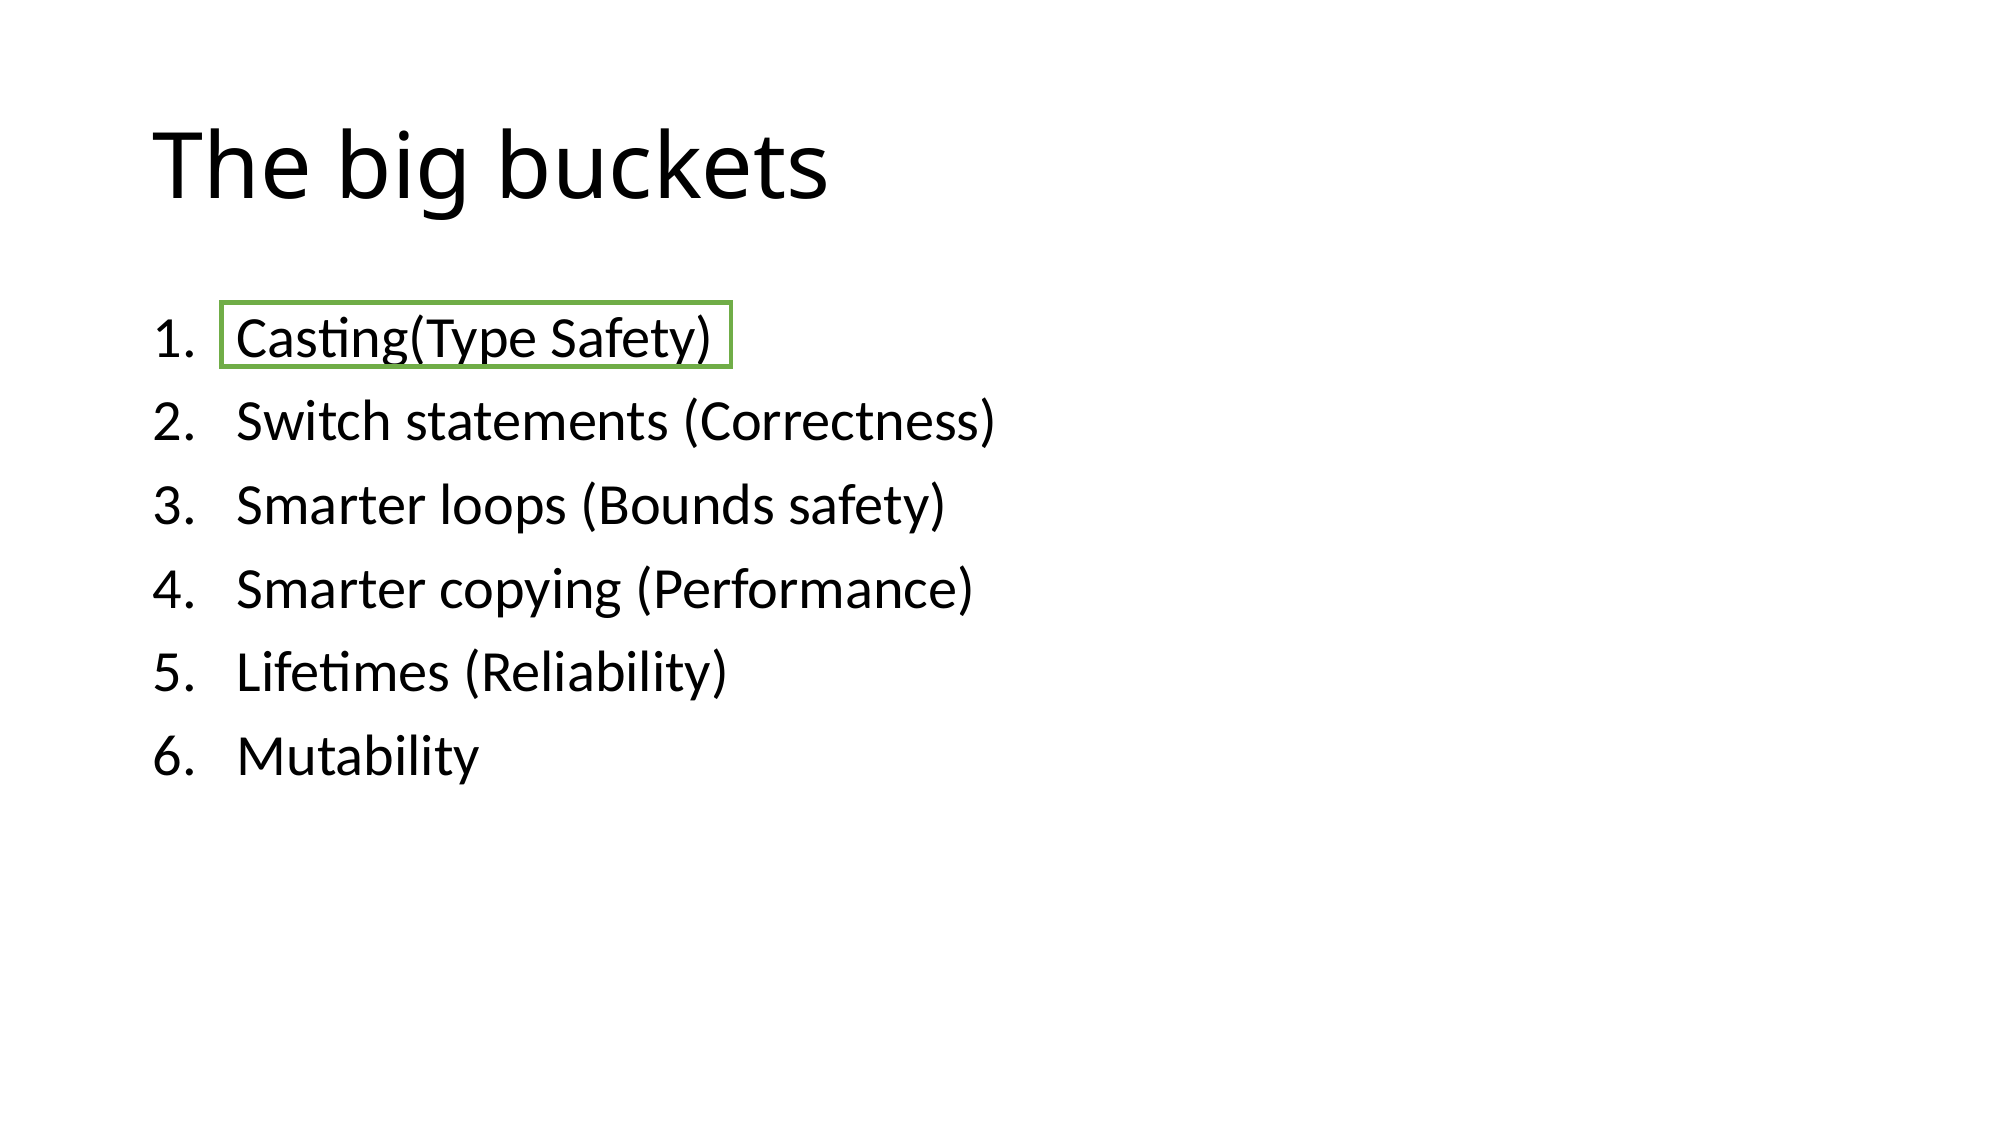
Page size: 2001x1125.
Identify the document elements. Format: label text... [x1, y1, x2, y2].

title The big buckets [137, 59, 1863, 278]
list Casting(Type Safety) Switch statements (Correctness) Smarter loops (Bounds safety) Smarter copying (Performance) Lifetimes (Reliability) Mutability [137, 299, 1863, 1014]
text_box [220, 301, 732, 367]
